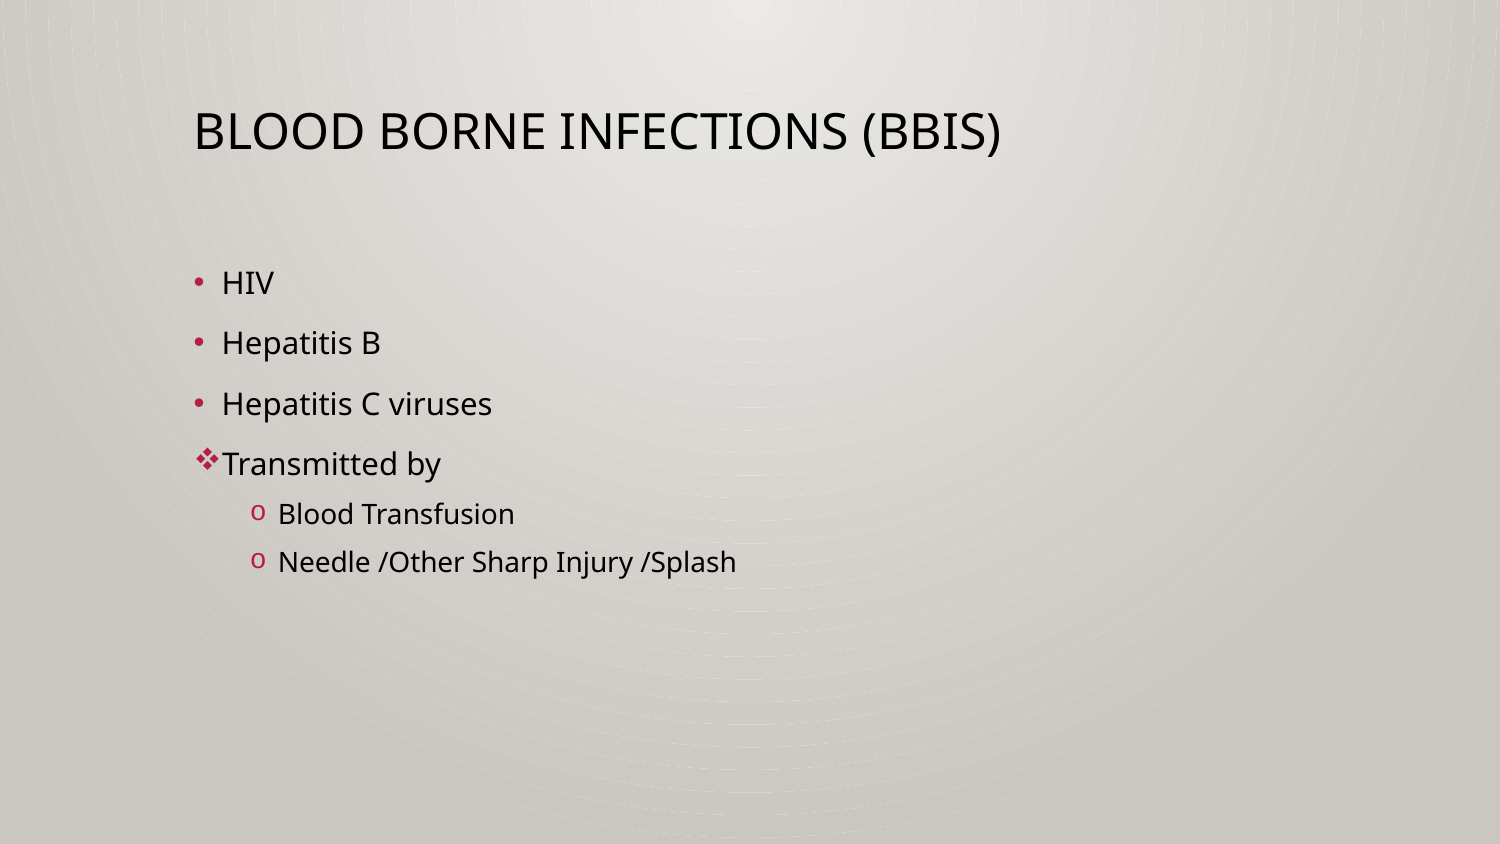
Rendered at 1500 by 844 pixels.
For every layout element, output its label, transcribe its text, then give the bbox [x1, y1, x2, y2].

list HIV Hepatitis B Hepatitis C viruses Transmitted by Blood Transfusion Needle /Other Sharp Injury /Splash [178, 247, 1361, 673]
title Blood borne infections (BBIs) [178, 98, 1361, 229]
